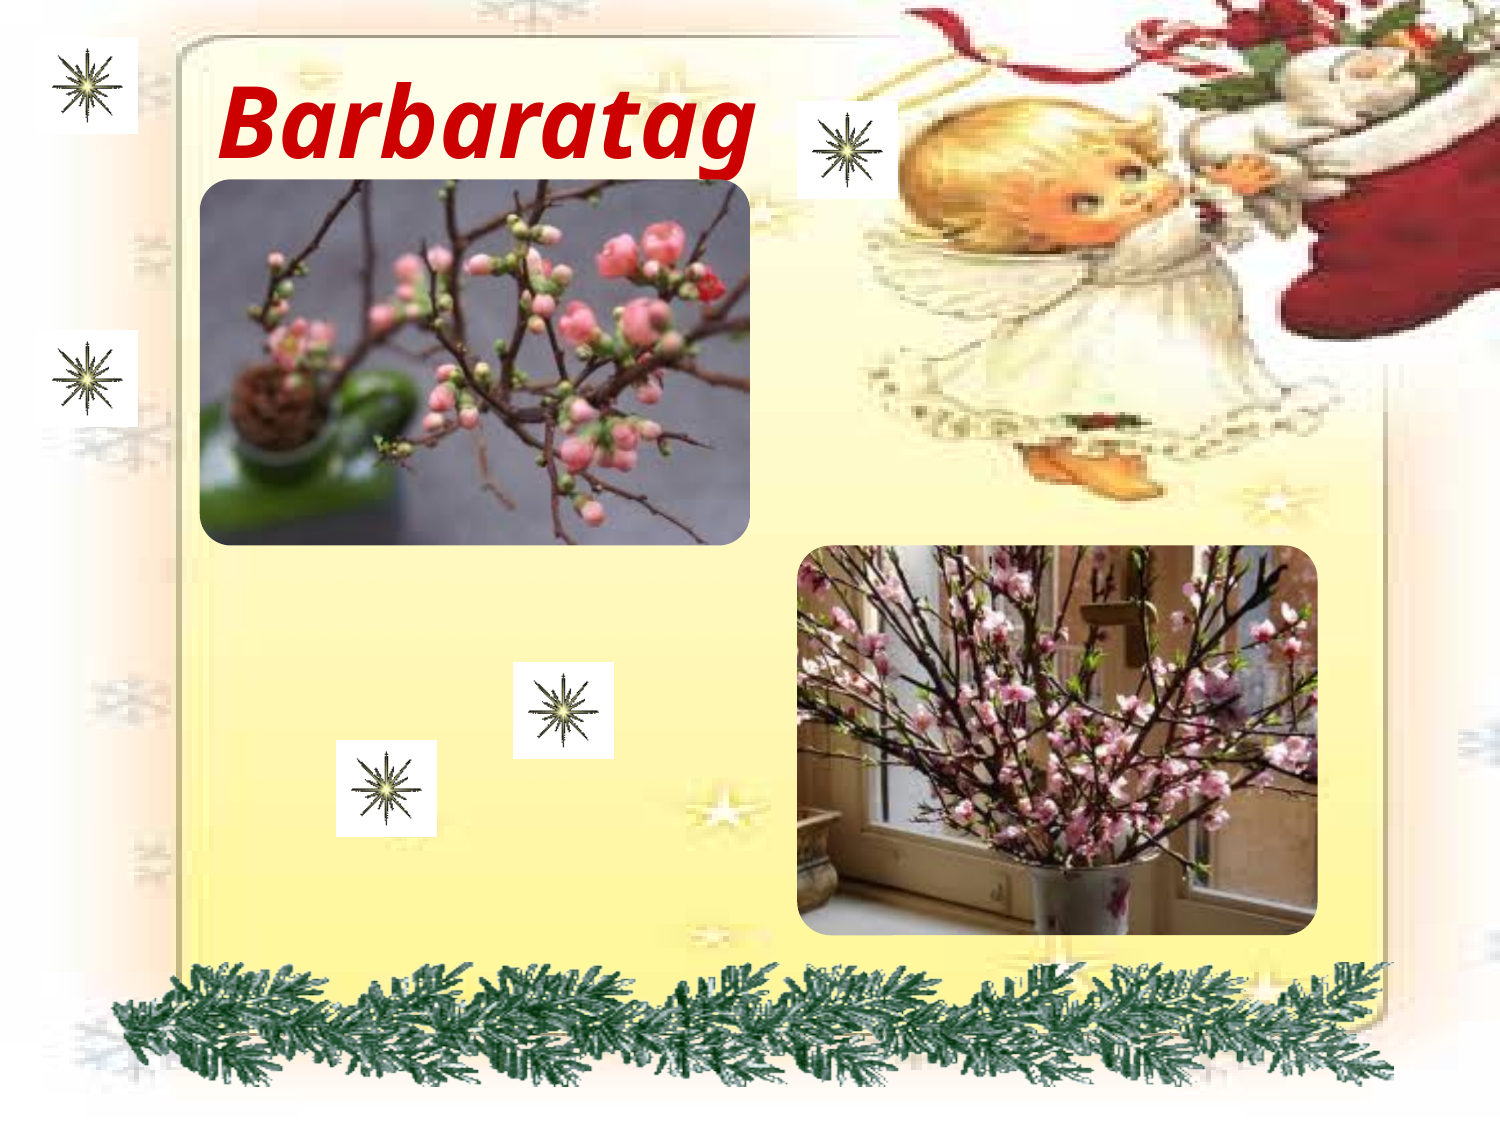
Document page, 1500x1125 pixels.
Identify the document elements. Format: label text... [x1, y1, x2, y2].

picture [37, 37, 138, 135]
picture [796, 101, 898, 199]
title Barbaratag [0, 24, 1126, 213]
picture [0, 0, 1500, 1125]
